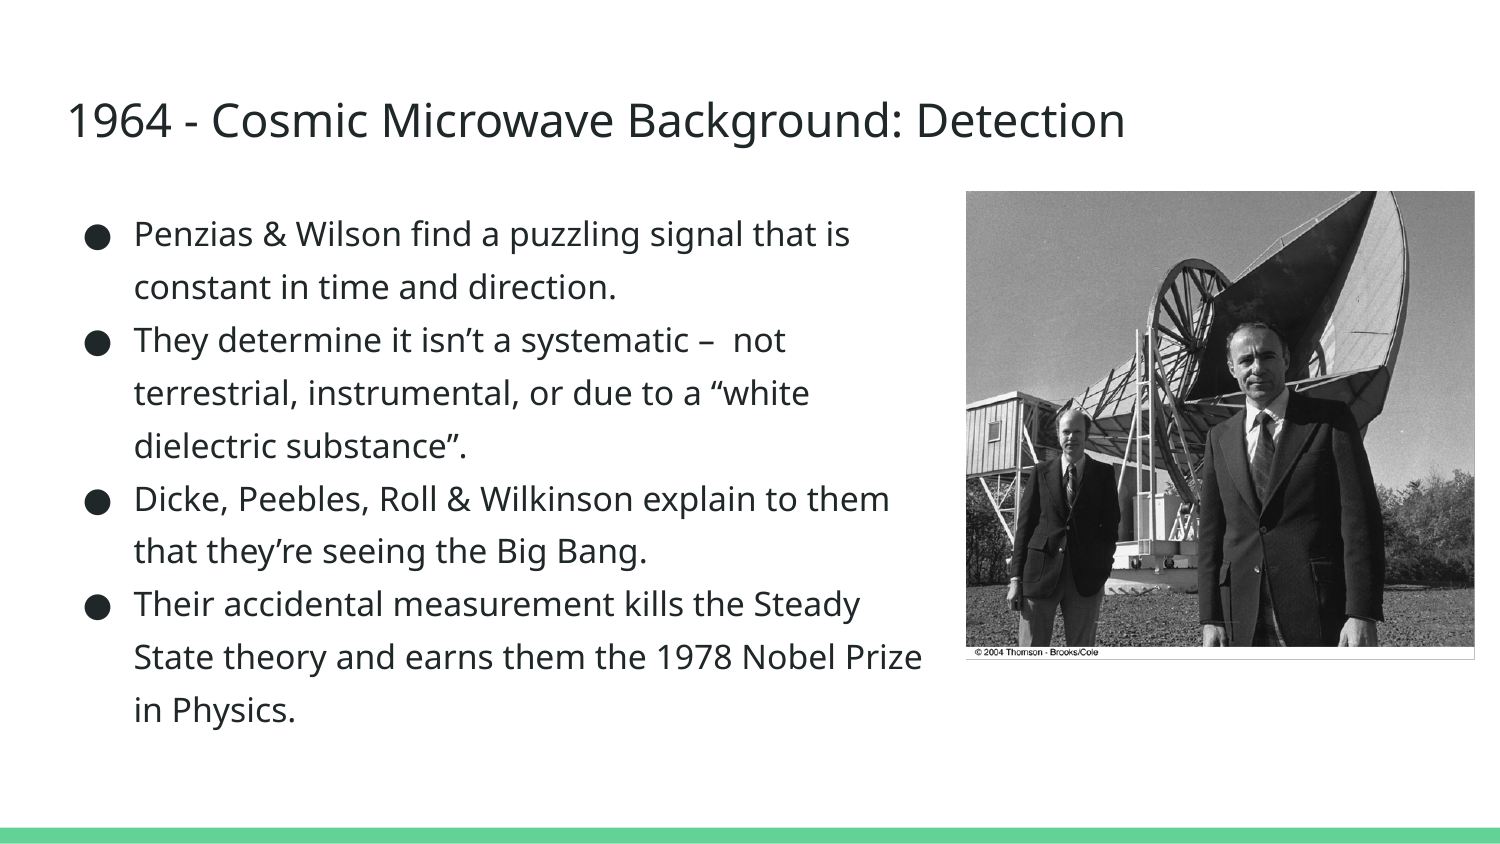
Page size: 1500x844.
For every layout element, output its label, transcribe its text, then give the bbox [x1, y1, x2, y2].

list Penzias & Wilson find a puzzling signal that is constant in time and direction. They determine it isn’t a systematic – not terrestrial, instrumental, or due to a “white dielectric substance”. Dicke, Peebles, Roll & Wilkinson explain to them that they’re seeing the Big Bang. Their accidental measurement kills the Steady State theory and earns them the 1978 Nobel Prize in Physics. [51, 189, 941, 750]
title 1964 - Cosmic Microwave Background: Detection [51, 72, 1449, 167]
picture [965, 191, 1476, 661]
